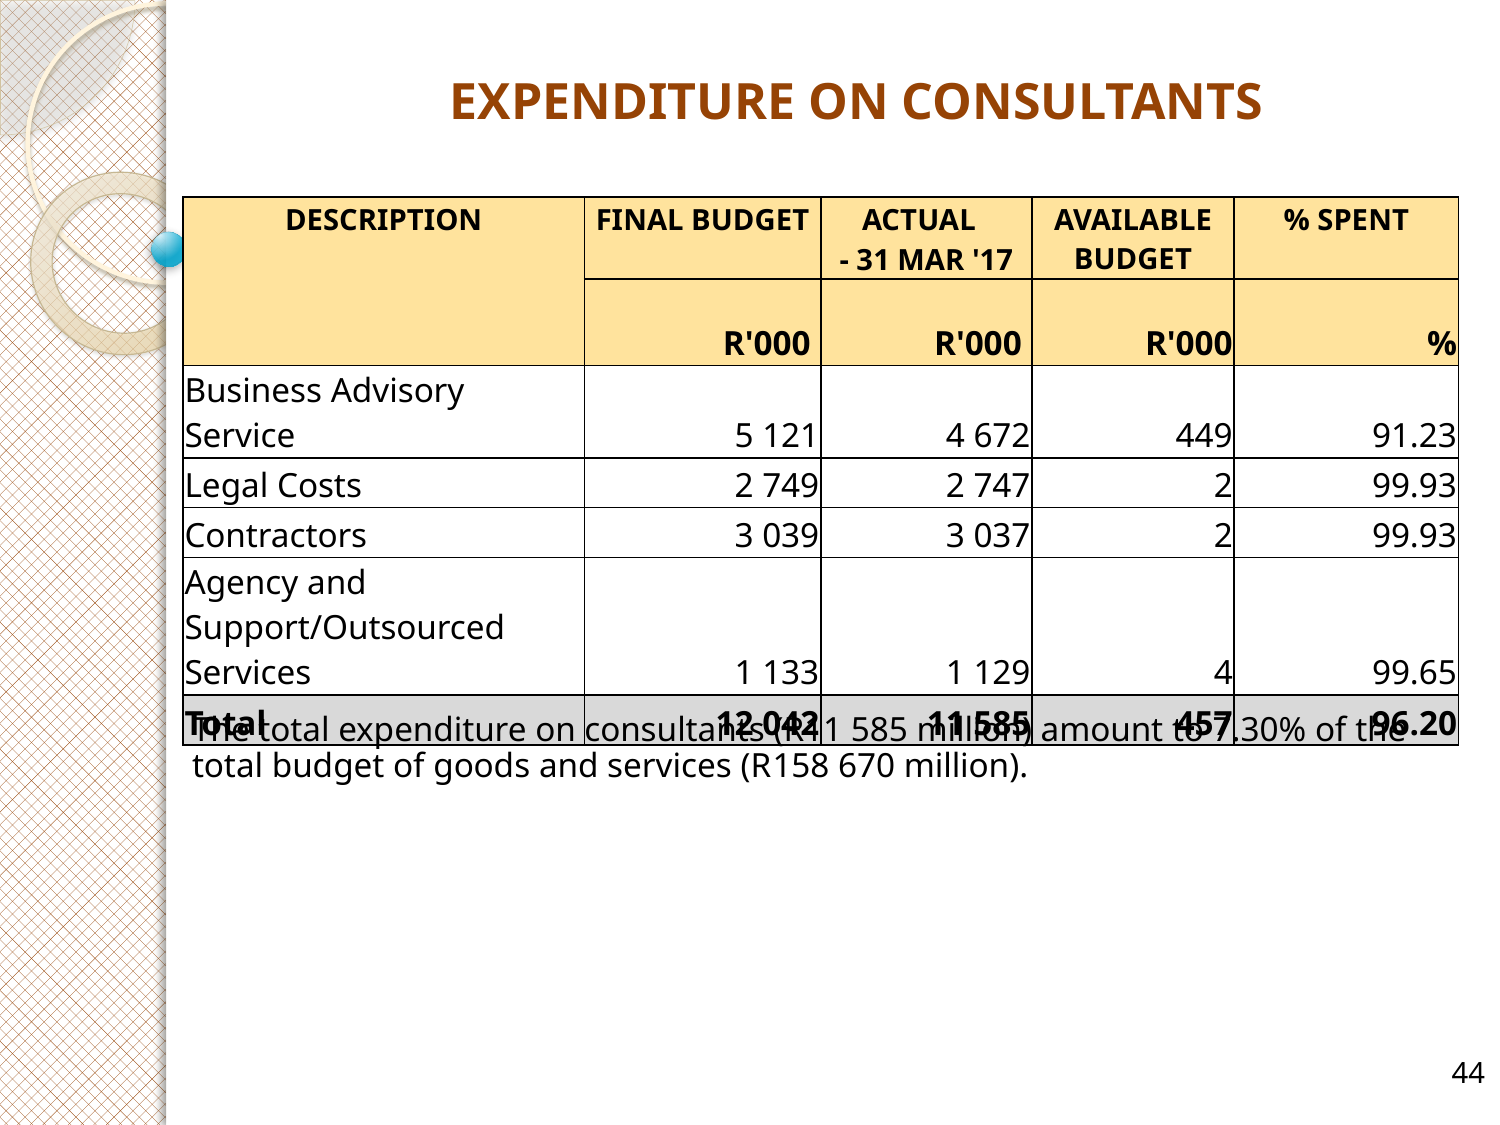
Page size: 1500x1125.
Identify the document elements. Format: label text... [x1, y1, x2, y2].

text_box EXPENDITURE ON CONSULTANTS [215, 0, 1498, 137]
table_cell Business Advisory Service [184, 366, 584, 457]
table_cell R'000 [585, 280, 820, 365]
table_cell 4 [1033, 558, 1233, 671]
text_box 44 [1149, 1046, 1500, 1125]
table_cell Contractors [184, 508, 584, 557]
table_cell 1 133 [585, 558, 820, 671]
table_header % SPENT [1235, 198, 1458, 278]
table_header ACTUAL - 31 MAR '17 [822, 198, 1031, 278]
table_cell 4 672 [822, 366, 1031, 457]
table_header AVAILABLE BUDGET [1033, 198, 1233, 278]
table_header DESCRIPTION [184, 198, 584, 365]
table_cell 3 037 [822, 508, 1031, 557]
table_cell 99.93 [1235, 508, 1458, 557]
table_cell 1 129 [822, 558, 1031, 671]
table_header FINAL BUDGET [585, 198, 820, 278]
table_cell 449 [1033, 366, 1233, 457]
table_cell R'000 [1033, 280, 1233, 365]
table_cell 96.20 [1453, 696, 1458, 744]
table_cell Agency and Support/Outsourced Services [184, 558, 584, 671]
table_cell R'000 [822, 280, 1031, 365]
table_cell 99.93 [1235, 459, 1458, 507]
table_cell 2 747 [822, 459, 1031, 507]
table_cell 2 [1033, 508, 1233, 557]
text_box The total expenditure on consultants (R11 585 million) amount to 7.30% of the total budget of goods and services (R158 670 million). [177, 671, 1453, 792]
table_cell 2 [1033, 459, 1233, 507]
table_cell 91.23 [1235, 366, 1458, 457]
table_cell 5 121 [585, 366, 820, 457]
table_cell 3 039 [585, 508, 820, 557]
table_cell 99.65 [1235, 558, 1458, 694]
table_cell Legal Costs [184, 459, 584, 507]
table_cell % [1235, 280, 1458, 365]
table_cell 2 749 [585, 459, 820, 507]
